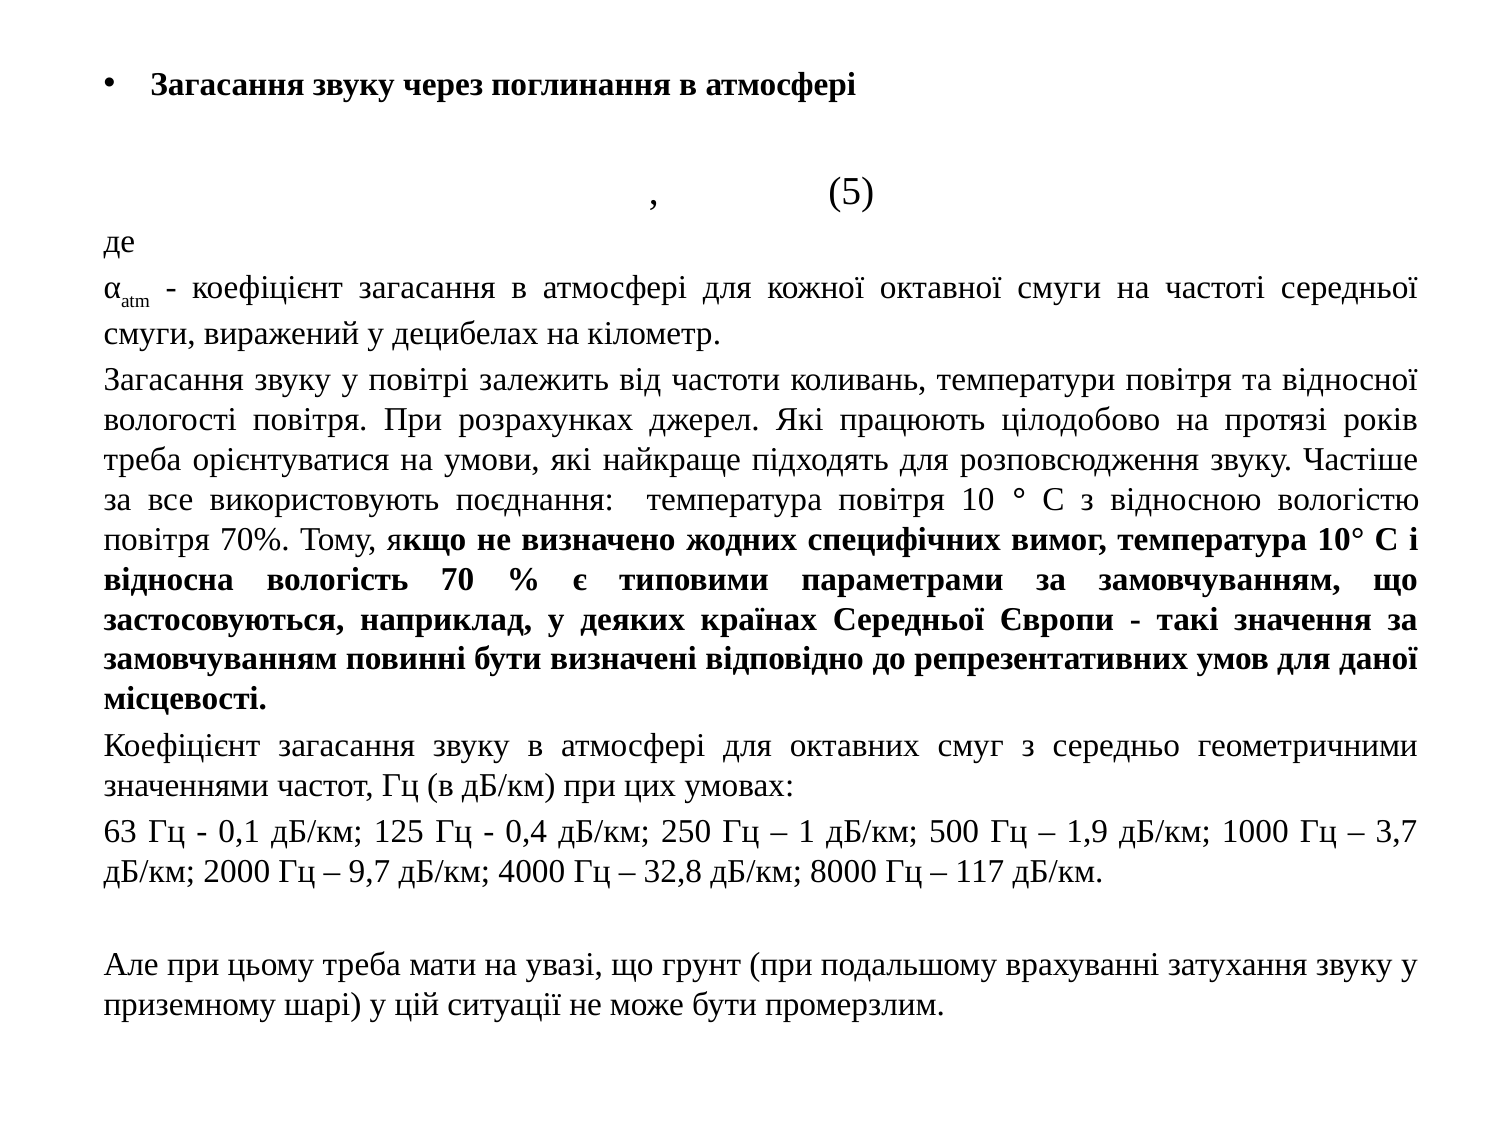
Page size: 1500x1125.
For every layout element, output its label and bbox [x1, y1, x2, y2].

title [100, 42, 1376, 126]
